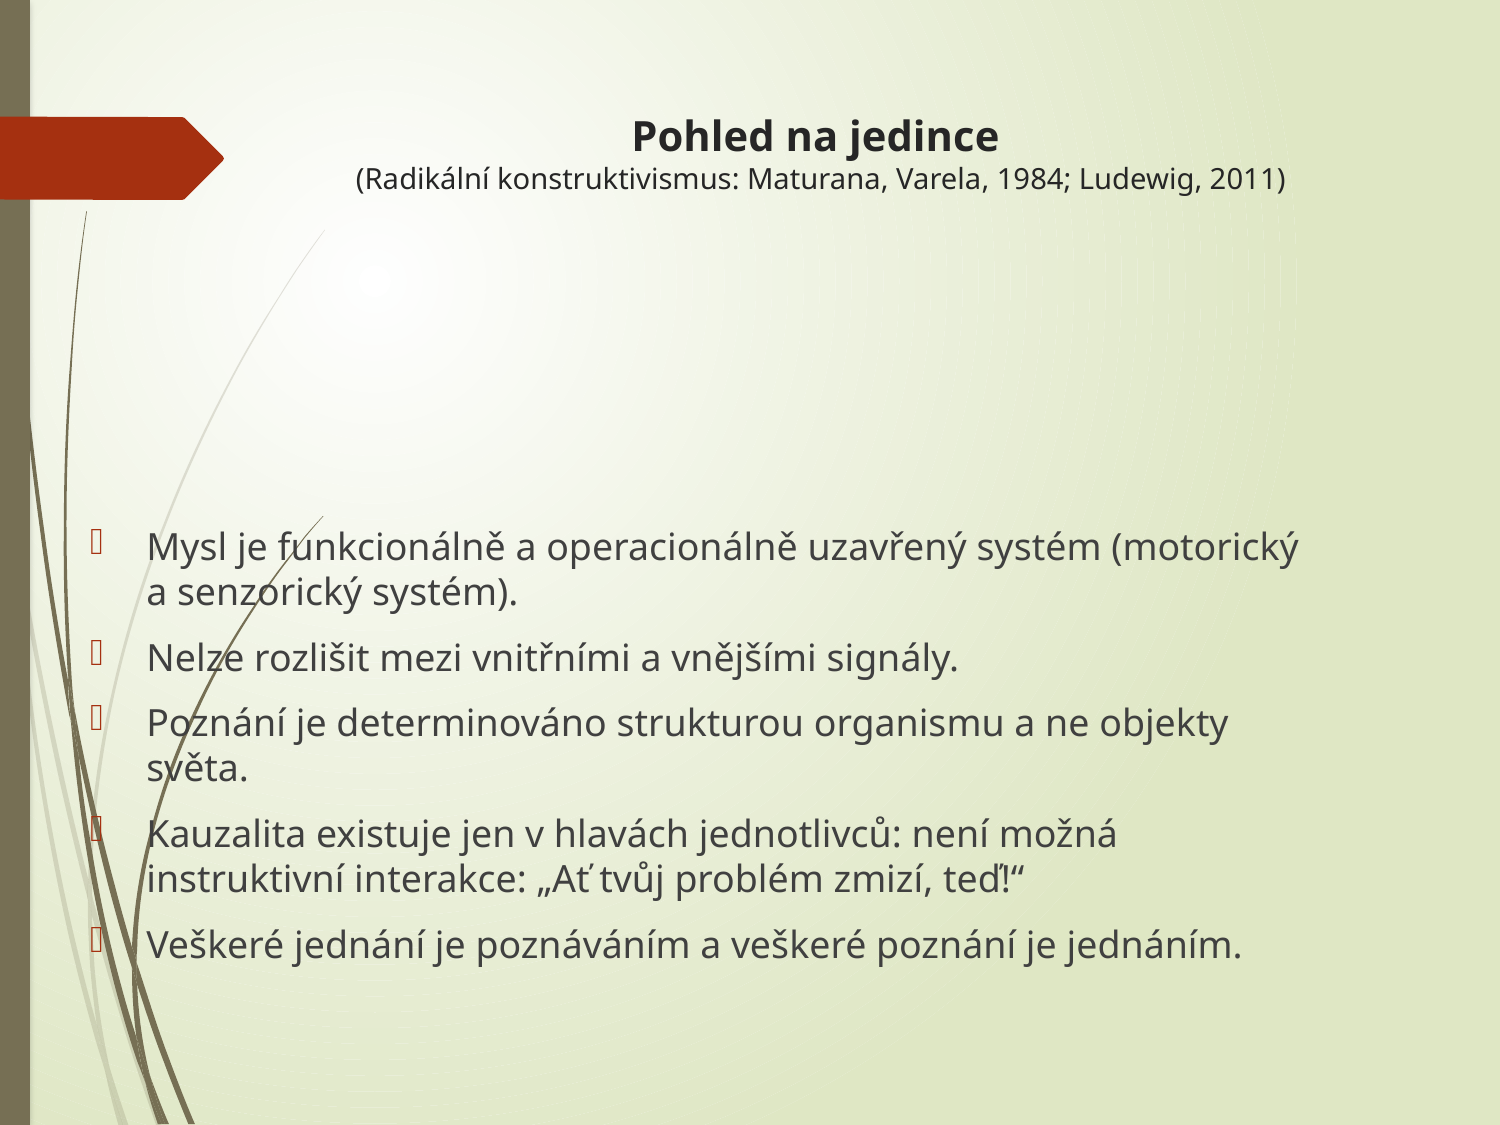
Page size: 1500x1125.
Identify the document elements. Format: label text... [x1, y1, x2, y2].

title Pohled na jedince (Radikální konstruktivismus: Maturana, Varela, 1984; Ludewig, 2011) [242, 102, 1400, 256]
list Mysl je funkcionálně a operacionálně uzavřený systém (motorický a senzorický systém). Nelze rozlišit mezi vnitřními a vnějšími signály. Poznání je determinováno strukturou organismu a ne objekty světa. Kauzalita existuje jen v hlavách jednotlivců: není možná instruktivní interakce: „Ať tvůj problém zmizí, teď!“ Veškeré jednání je poznáváním a veškeré poznání je jednáním. [75, 515, 1329, 1083]
